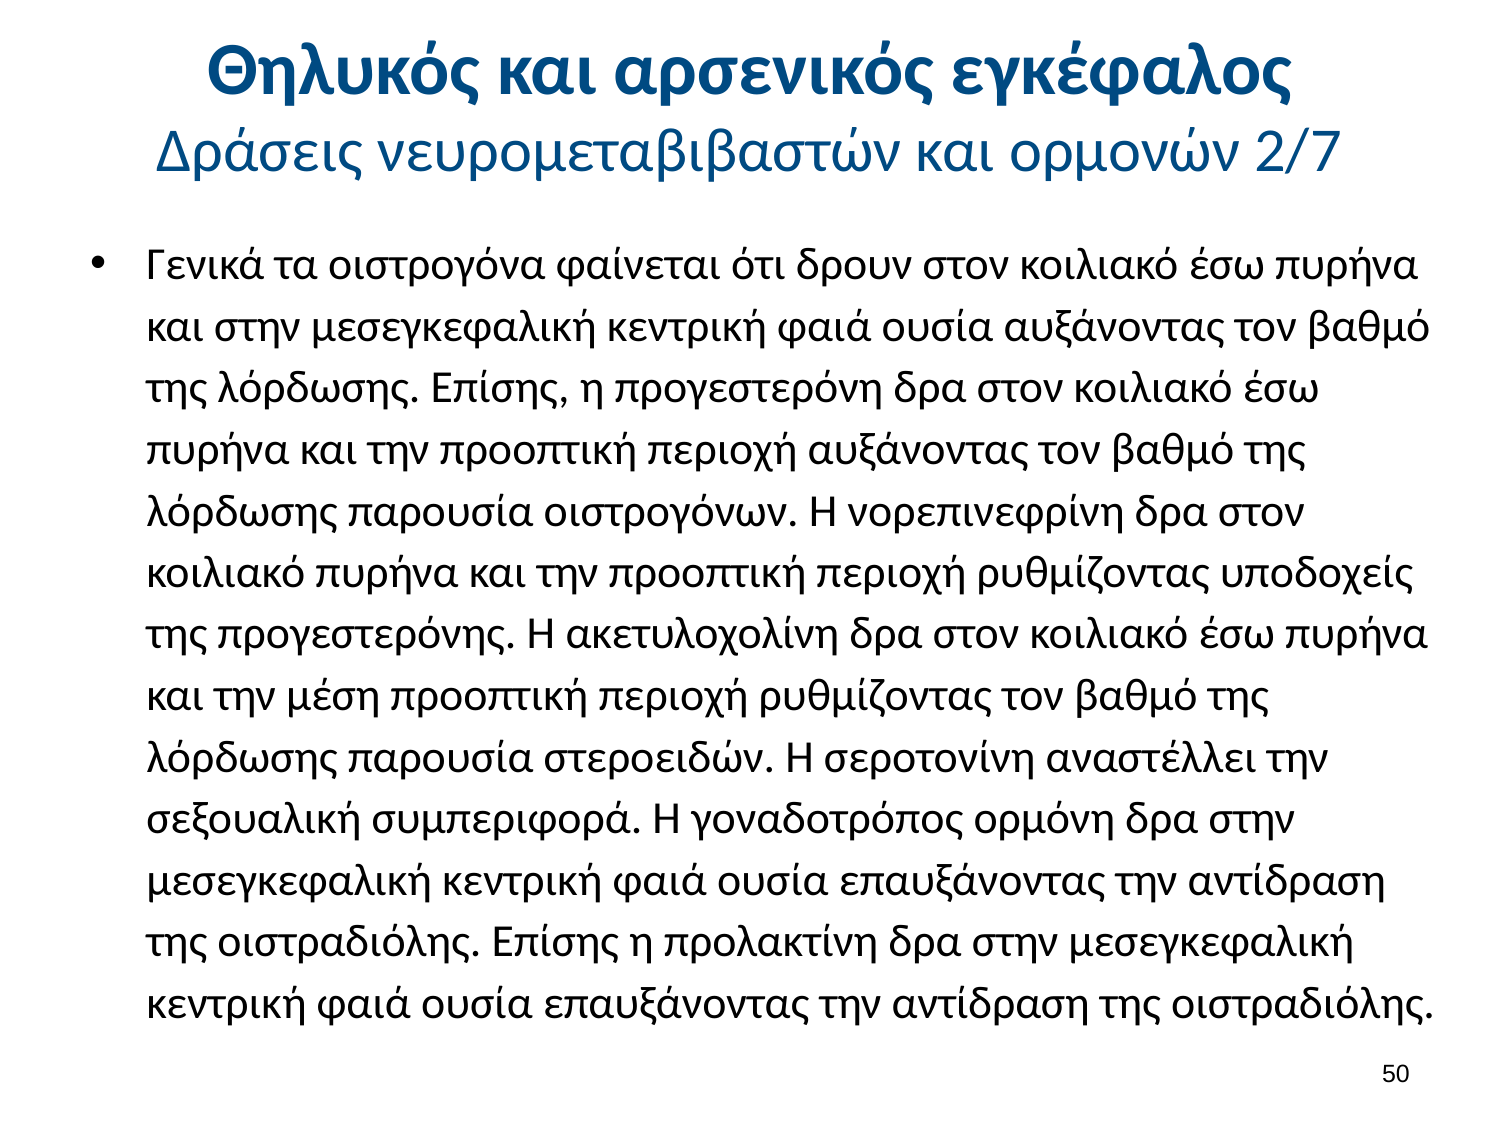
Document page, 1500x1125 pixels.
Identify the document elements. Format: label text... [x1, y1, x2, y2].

list Γενικά τα οιστρογόνα φαίνεται ότι δρουν στον κοιλιακό έσω πυρήνα και στην μεσεγκεφαλική κεντρική φαιά ουσία αυξάνοντας τον βαθμό της λόρδωσης. Επίσης, η προγεστερόνη δρα στον κοιλιακό έσω πυρήνα και την προοπτική περιοχή αυξάνοντας τον βαθμό της λόρδωσης παρουσία οιστρογόνων. Η νορεπινεφρίνη δρα στον κοιλιακό πυρήνα και την προοπτική περιοχή ρυθμίζοντας υποδοχείς της προγεστερόνης. Η ακετυλοχολίνη δρα στον κοιλιακό έσω πυρήνα και την μέση προοπτική περιοχή ρυθμίζοντας τον βαθμό της λόρδωσης παρουσία στεροειδών. Η σεροτονίνη αναστέλλει την σεξουαλική συμπεριφορά. Η γοναδοτρόπος ορμόνη δρα στην μεσεγκεφαλική κεντρική φαιά ουσία επαυξάνοντας την αντίδραση της οιστραδιόλης. Επίσης η προλακτίνη δρα στην μεσεγκεφαλική κεντρική φαιά ουσία επαυξάνοντας την αντίδραση της οιστραδιόλης. [75, 219, 1471, 1125]
title Θηλυκός και αρσενικός εγκέφαλος Δράσεις νευρομεταβιβαστών και ορμονών 2/7 [0, 19, 1500, 185]
slide_number 49 [1074, 1042, 1425, 1103]
